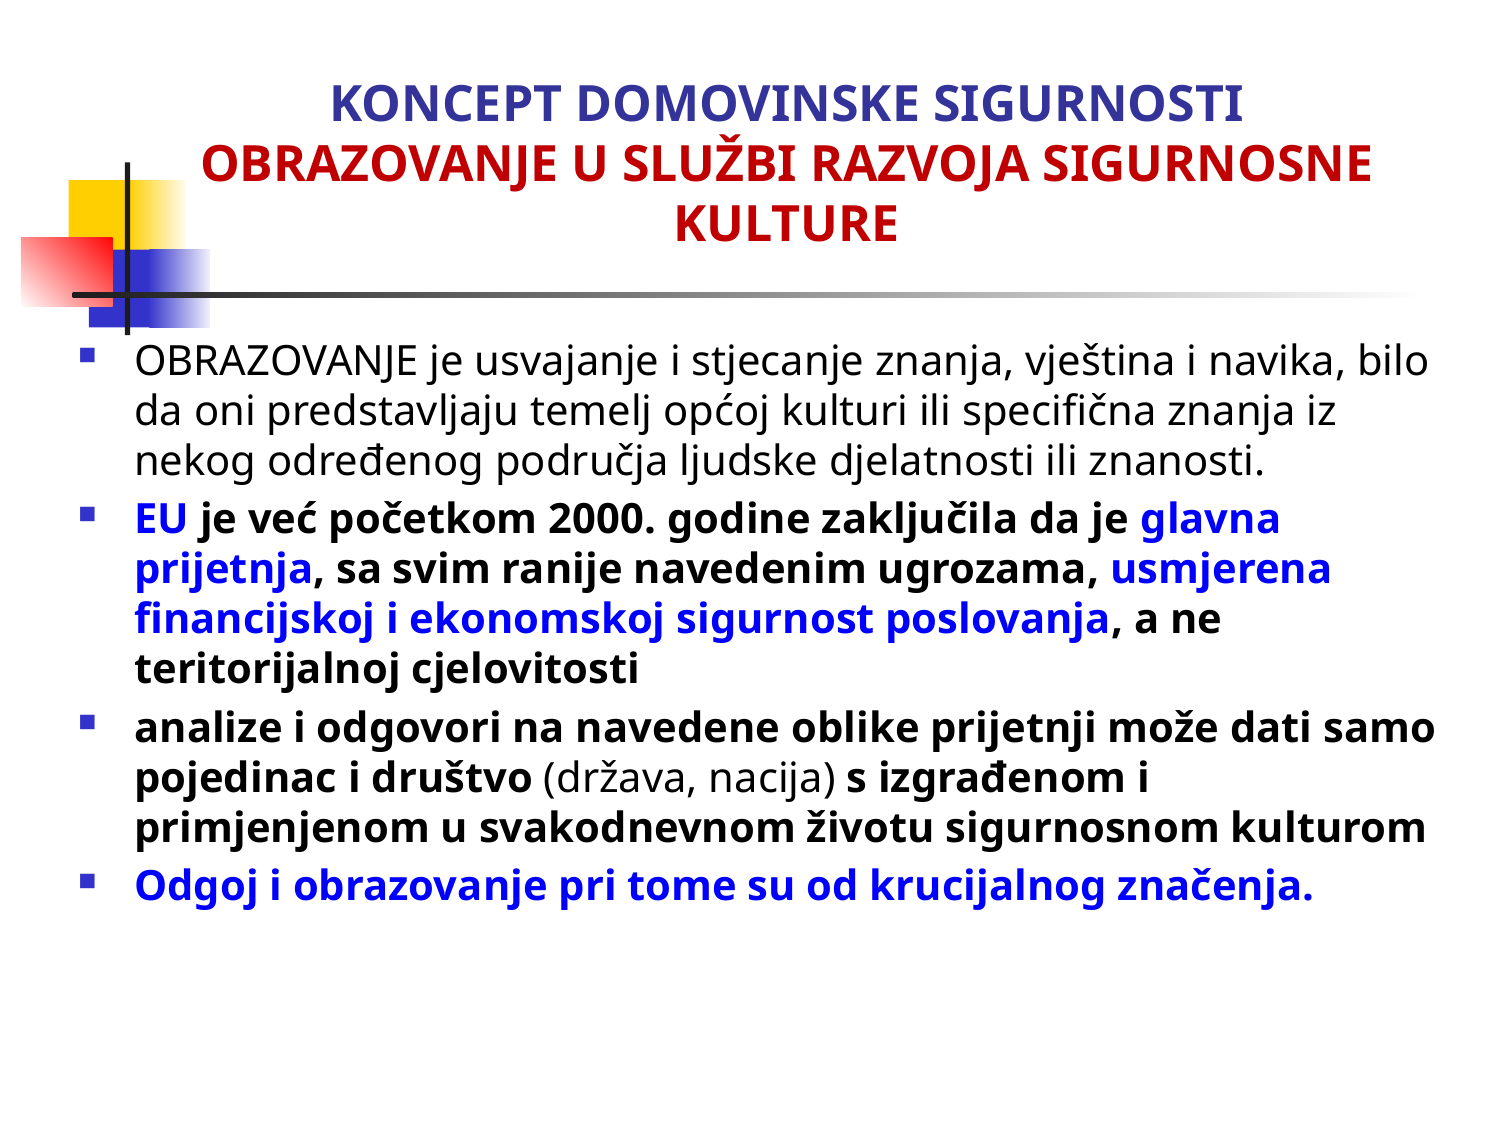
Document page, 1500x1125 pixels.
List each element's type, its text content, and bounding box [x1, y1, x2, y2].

list OBRAZOVANJE je usvajanje i stjecanje znanja, vještina i navika, bilo da oni predstavljaju temelj općoj kulturi ili specifična znanja iz nekog određenog područja ljudske djelatnosti ili znanosti. EU je već početkom 2000. godine zaključila da je glavna prijetnja, sa svim ranije navedenim ugrozama, usmjerena financijskoj i ekonomskoj sigurnost poslovanja, a ne teritorijalnoj cjelovitosti analize i odgovori na navedene oblike prijetnji može dati samo pojedinac i društvo (država, nacija) s izgrađenom i primjenjenom u svakodnevnom životu sigurnosnom kulturom Odgoj i obrazovanje pri tome su od krucijalnog značenja. [62, 326, 1468, 1095]
title KONCEPT DOMOVINSKE SIGURNOSTI OBRAZOVANJE U SLUŽBI RAZVOJA SIGURNOSNE KULTURE [147, 18, 1427, 260]
